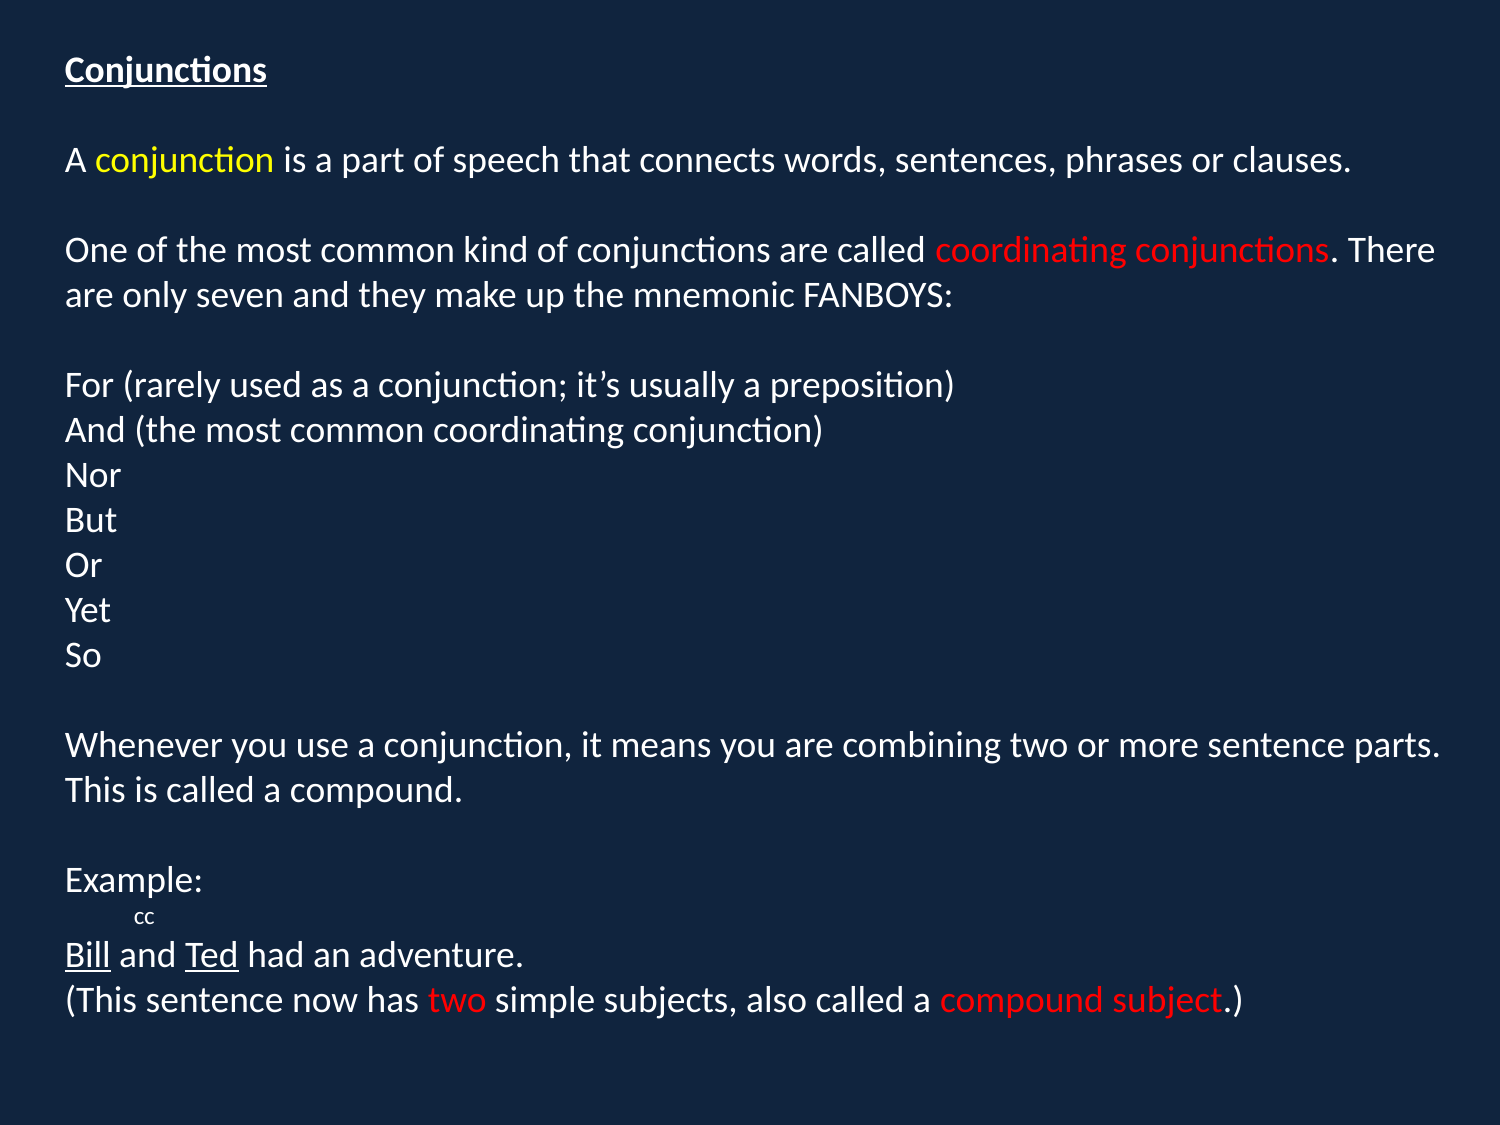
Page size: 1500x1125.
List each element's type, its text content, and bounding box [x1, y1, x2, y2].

text_box Conjunctions A conjunction is a part of speech that connects words, sentences, phrases or clauses. One of the most common kind of conjunctions are called coordinating conjunctions. There are only seven and they make up the mnemonic FANBOYS: For (rarely used as a conjunction; it’s usually a preposition) And (the most common coordinating conjunction) Nor But Or Yet So Whenever you use a conjunction, it means you are combining two or more sentence parts. This is called a compound. Example: cc Bill and Ted had an adventure. (This sentence now has two simple subjects, also called a compound subject.) [49, 37, 1463, 1125]
